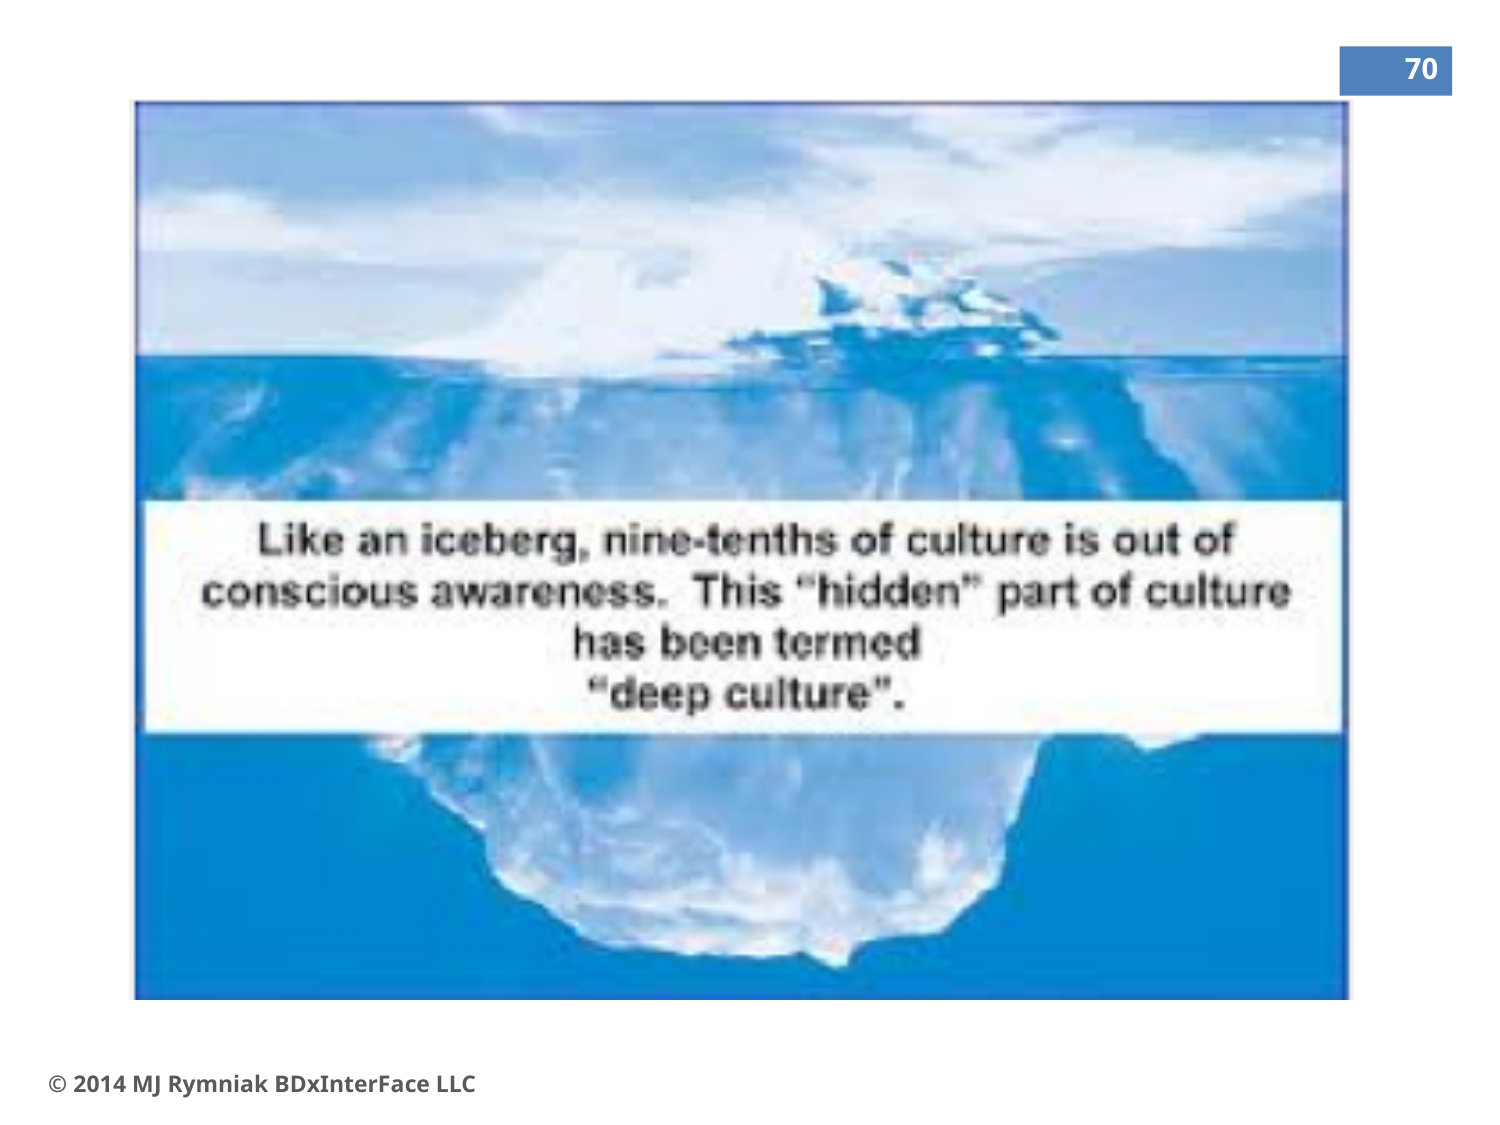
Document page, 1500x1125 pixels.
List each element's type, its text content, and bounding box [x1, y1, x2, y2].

slide_number 70 [1362, 39, 1454, 100]
footer © 2014 MJ Rymniak BDxInterFace LLC [33, 1053, 1038, 1114]
picture [128, 99, 1355, 1001]
